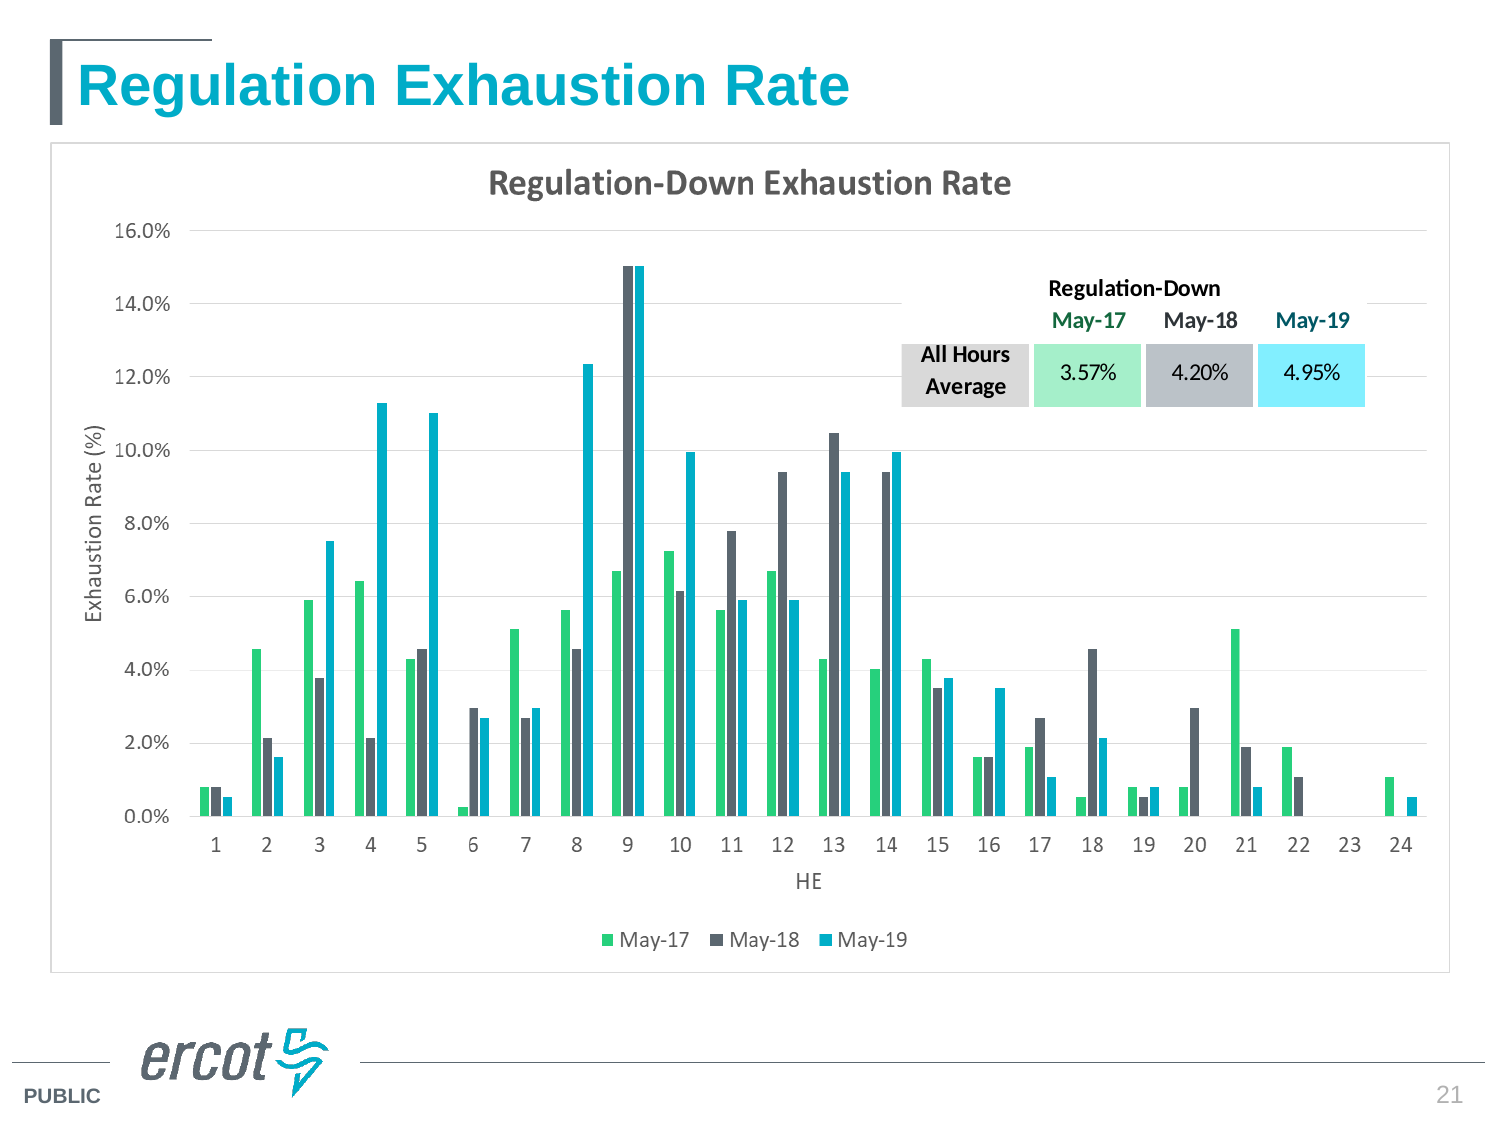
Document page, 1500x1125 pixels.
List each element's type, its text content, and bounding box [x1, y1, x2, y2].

picture [899, 274, 1369, 411]
slide_number 21 [1412, 1076, 1488, 1112]
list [49, 142, 1451, 973]
title Regulation Exhaustion Rate [62, 39, 1450, 125]
picture [137, 1024, 332, 1100]
